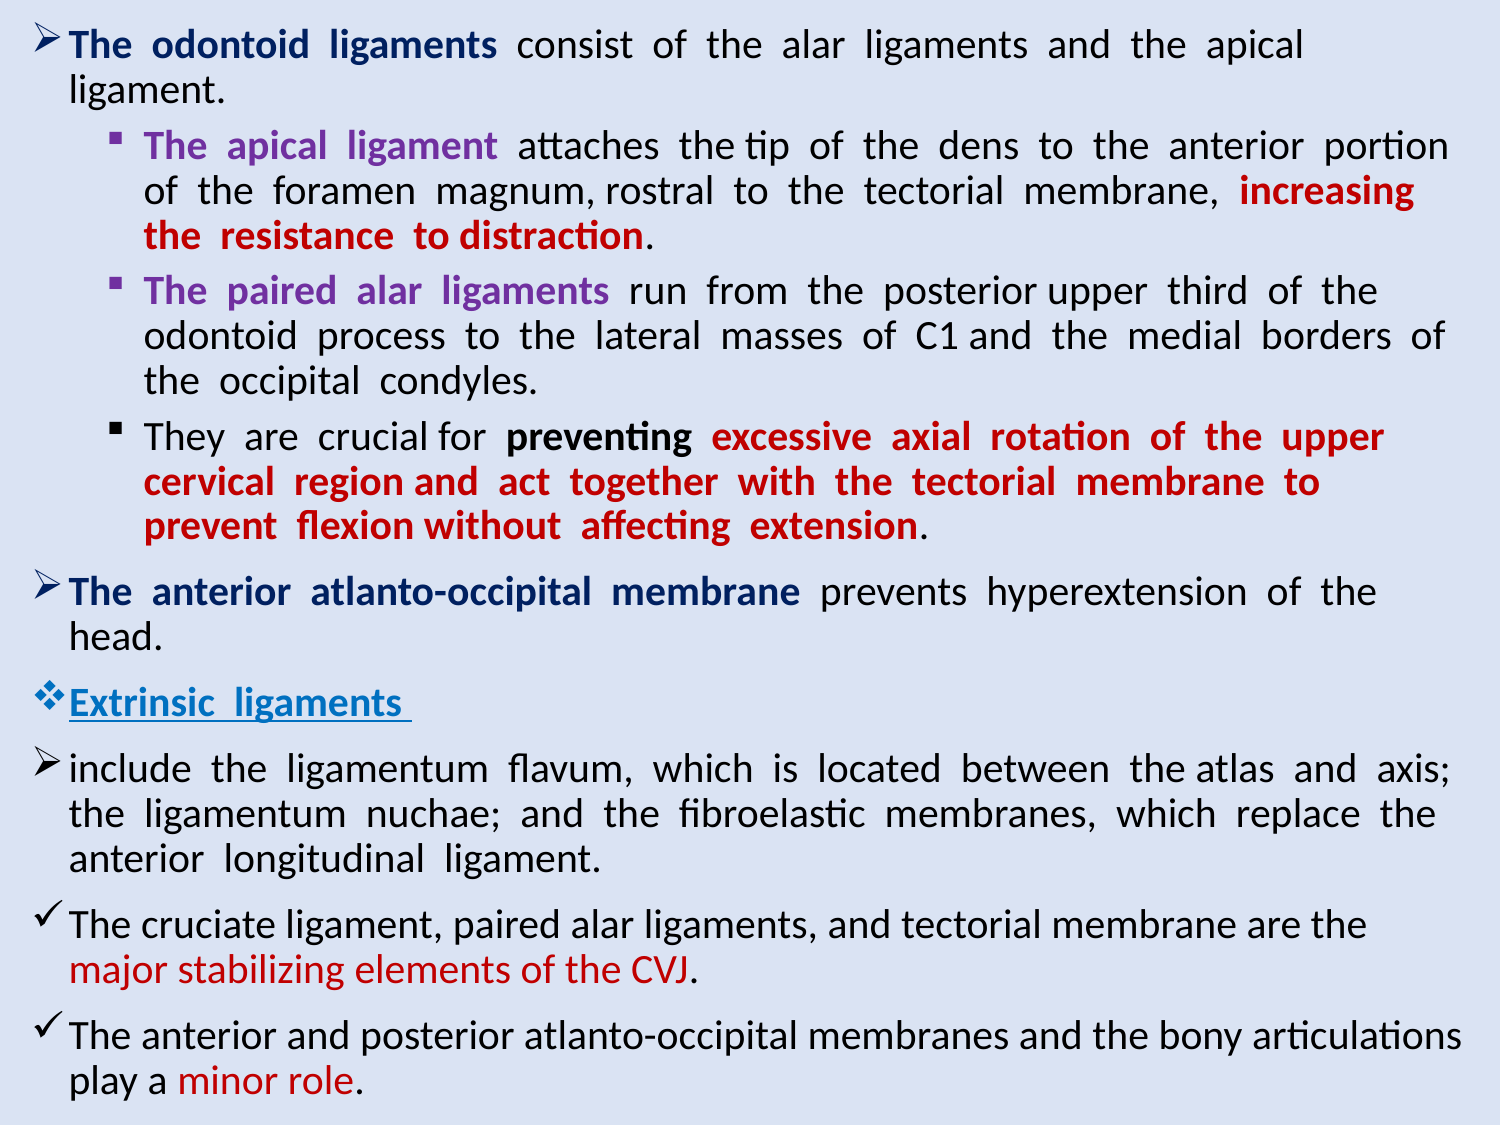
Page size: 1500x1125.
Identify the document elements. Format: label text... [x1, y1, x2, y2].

list The odontoid ligaments consist of the alar ligaments and the apical ligament. The apical ligament attaches the tip of the dens to the anterior portion of the foramen magnum, rostral to the tectorial membrane, increasing the resistance to distraction. The paired alar ligaments run from the posterior upper third of the odontoid process to the lateral masses of C1 and the medial borders of the occipital condyles. They are crucial for preventing excessive axial rotation of the upper cervical region and act together with the tectorial membrane to prevent flexion without affecting extension. The anterior atlanto-occipital membrane prevents hyperextension of the head. Extrinsic ligaments include the ligamentum flavum, which is located between the atlas and axis; the ligamentum nuchae; and the fibroelastic membranes, which replace the anterior longitudinal ligament. The cruciate ligament, paired alar ligaments, and tectorial membrane are the major stabilizing elements of the CVJ. The anterior and posterior atlanto-occipital membranes and the bony articulations play a minor role. [16, 15, 1483, 1107]
